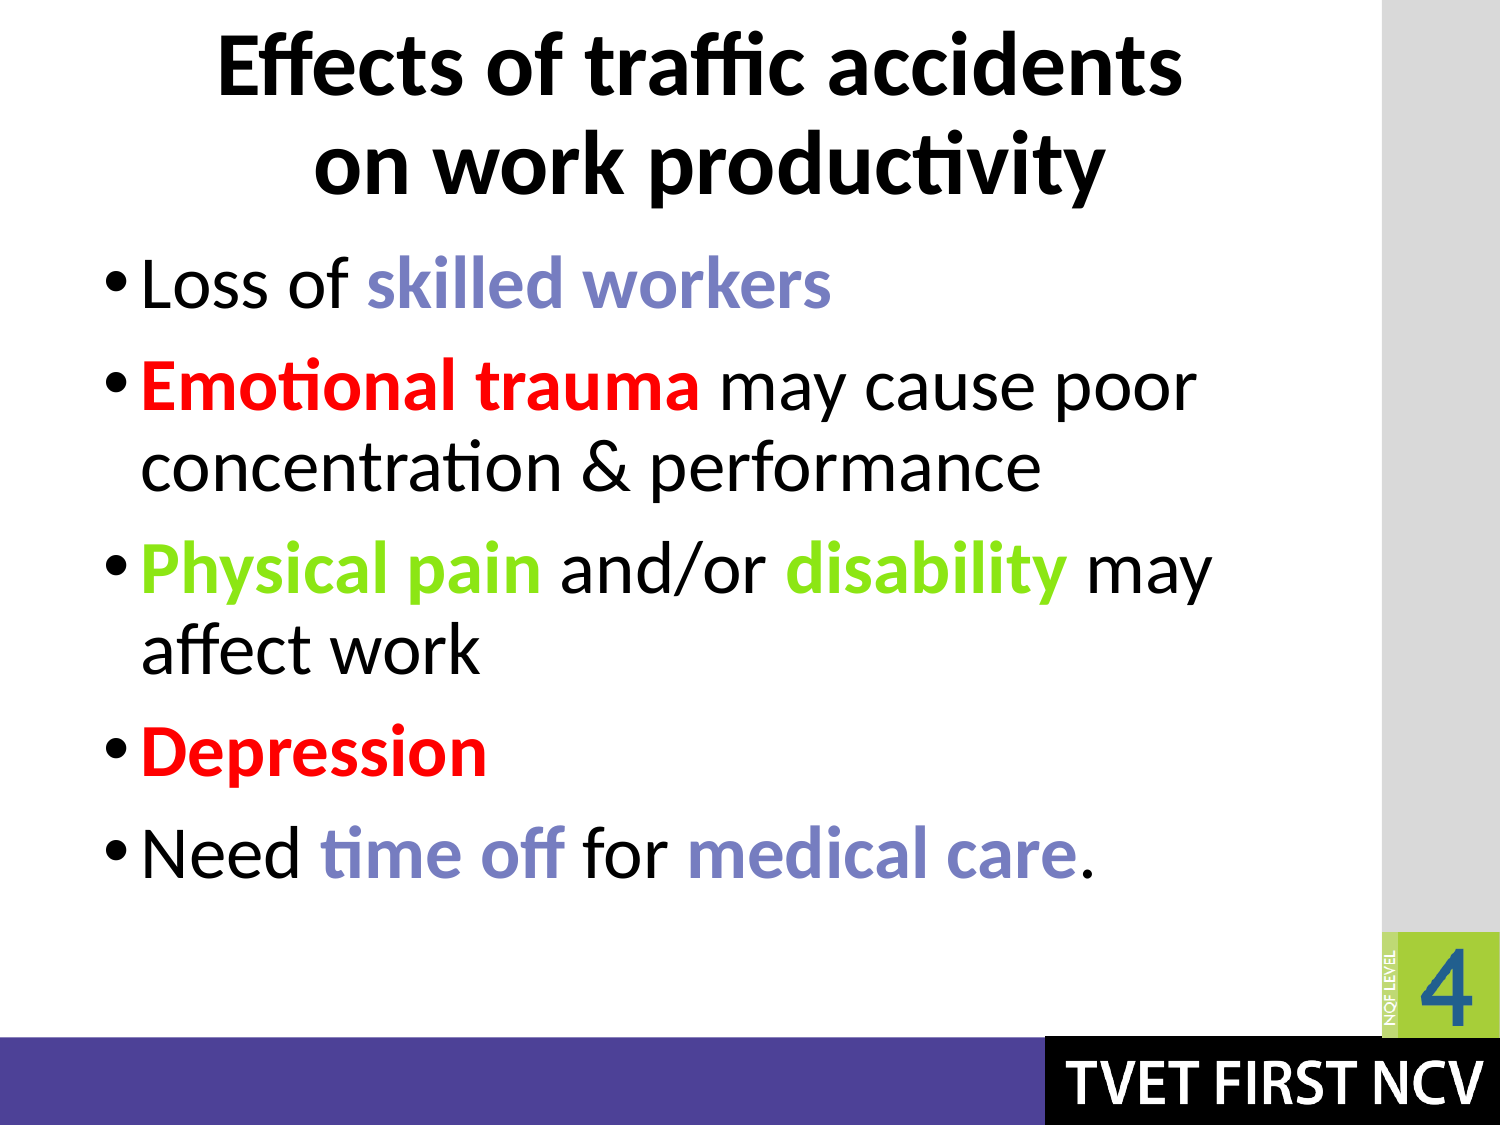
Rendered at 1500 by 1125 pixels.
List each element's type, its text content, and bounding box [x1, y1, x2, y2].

title Effects of traffic accidents on work productivity [62, 24, 1360, 207]
picture [1065, 1050, 1484, 1120]
picture [1382, 932, 1500, 1038]
list Loss of skilled workers Emotional trauma may cause poor concentration & performance Physical pain and/or disability may affect work Depression Need time off for medical care. [88, 236, 1334, 919]
